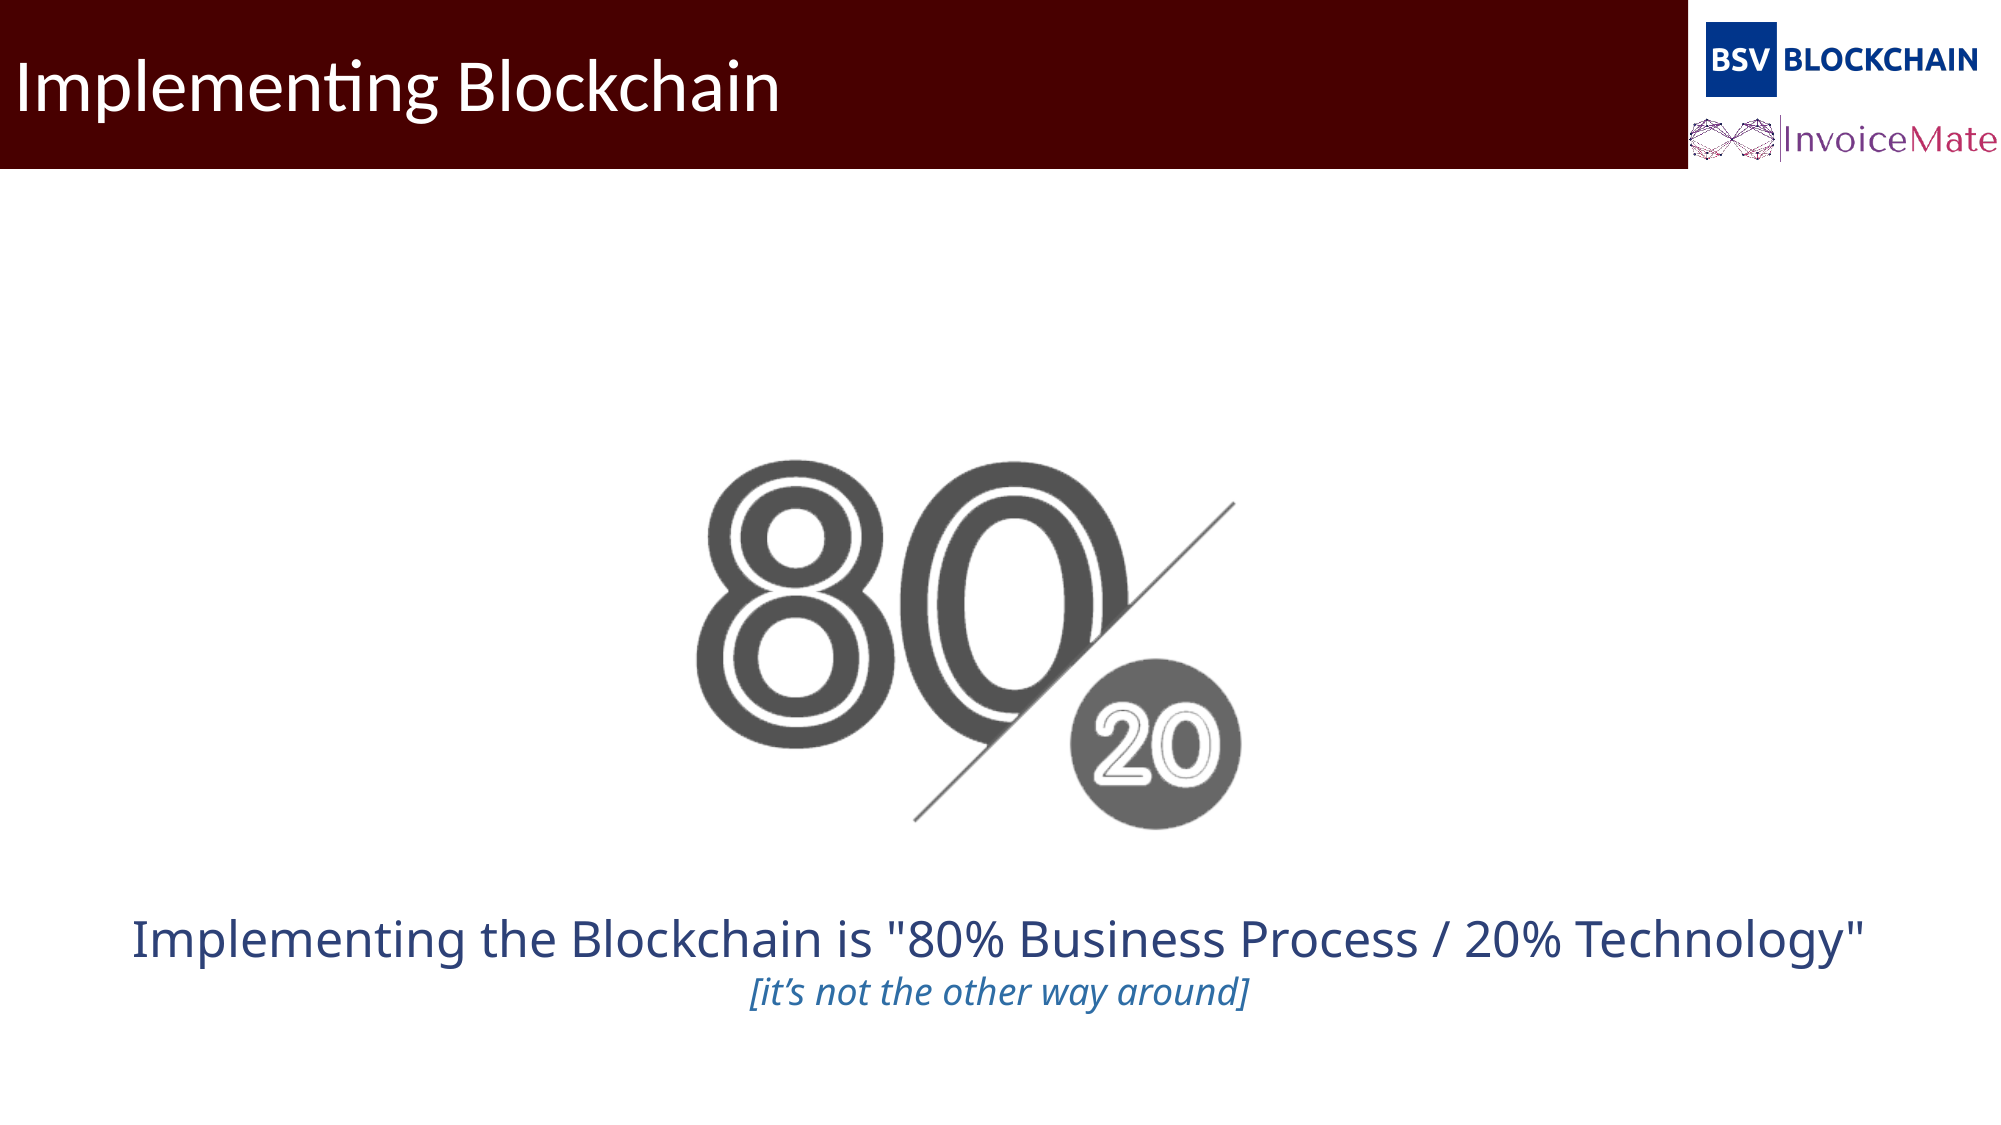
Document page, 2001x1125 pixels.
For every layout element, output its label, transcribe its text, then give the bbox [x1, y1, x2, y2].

picture [1689, 115, 1997, 162]
text_box Implementing the Blockchain is "80% Business Process / 20% Technology" [it’s not the other way around] [0, 900, 2000, 1020]
picture [636, 414, 1308, 865]
text_box Implementing Blockchain [0, 0, 1689, 170]
picture [1706, 22, 1977, 97]
